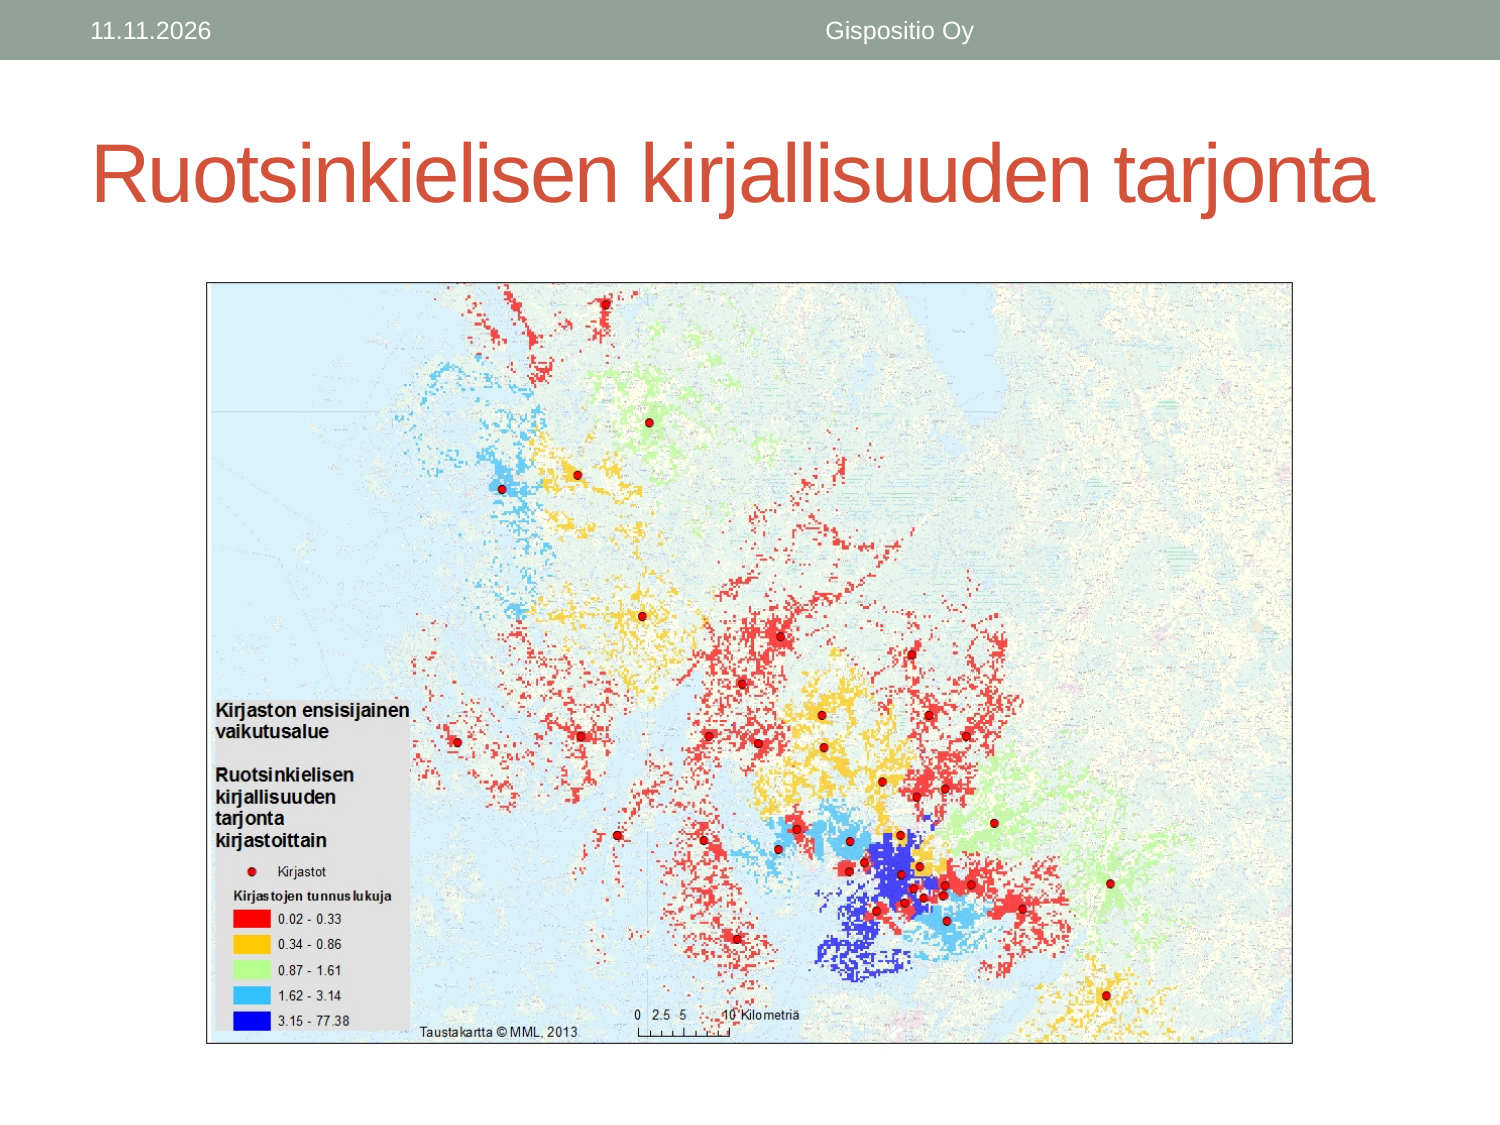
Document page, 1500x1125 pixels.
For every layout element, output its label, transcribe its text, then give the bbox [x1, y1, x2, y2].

footer Gispositio Oy [562, 3, 1238, 57]
title Ruotsinkielisen kirjallisuuden tarjonta [75, 87, 1425, 250]
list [184, 262, 1316, 1063]
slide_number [75, 3, 550, 57]
